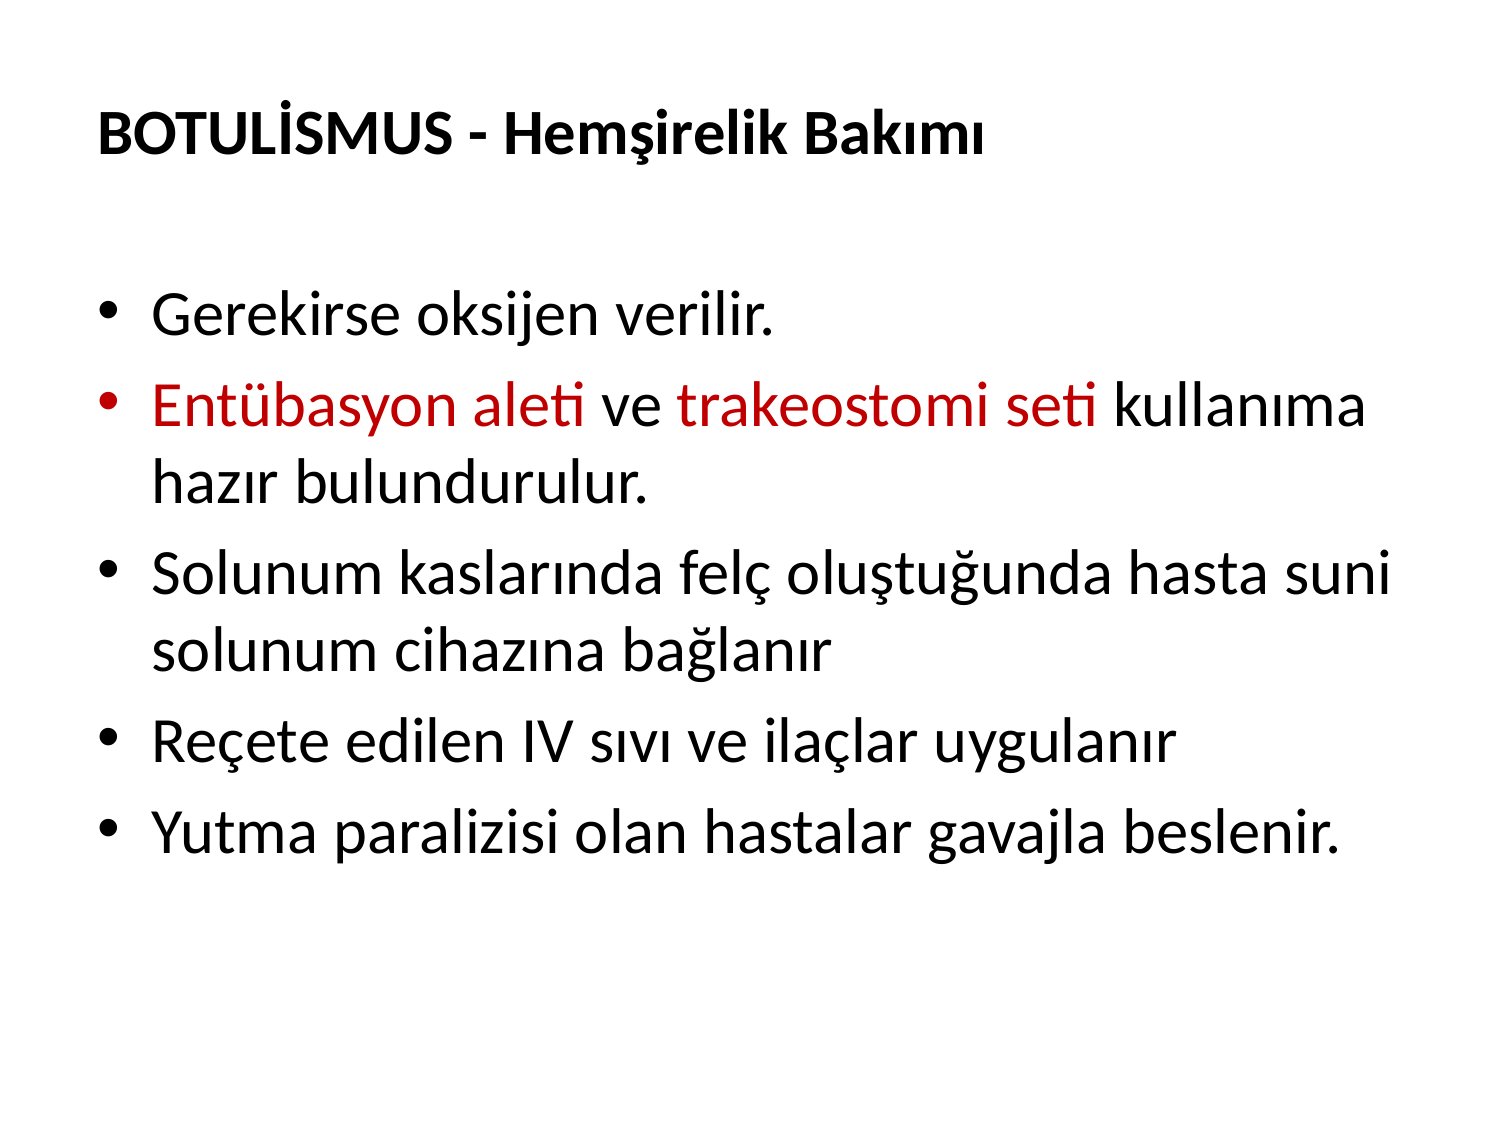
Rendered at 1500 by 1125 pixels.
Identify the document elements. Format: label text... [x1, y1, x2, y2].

list BOTULİSMUS - Hemşirelik Bakımı Gerekirse oksijen verilir. Entübasyon aleti ve trakeostomi seti kullanıma hazır bulundurulur. Solunum kaslarında felç oluştuğunda hasta suni solunum cihazına bağlanır Reçete edilen IV sıvı ve ilaçlar uygulanır Yutma paralizisi olan hastalar gavajla beslenir. [81, 81, 1433, 880]
